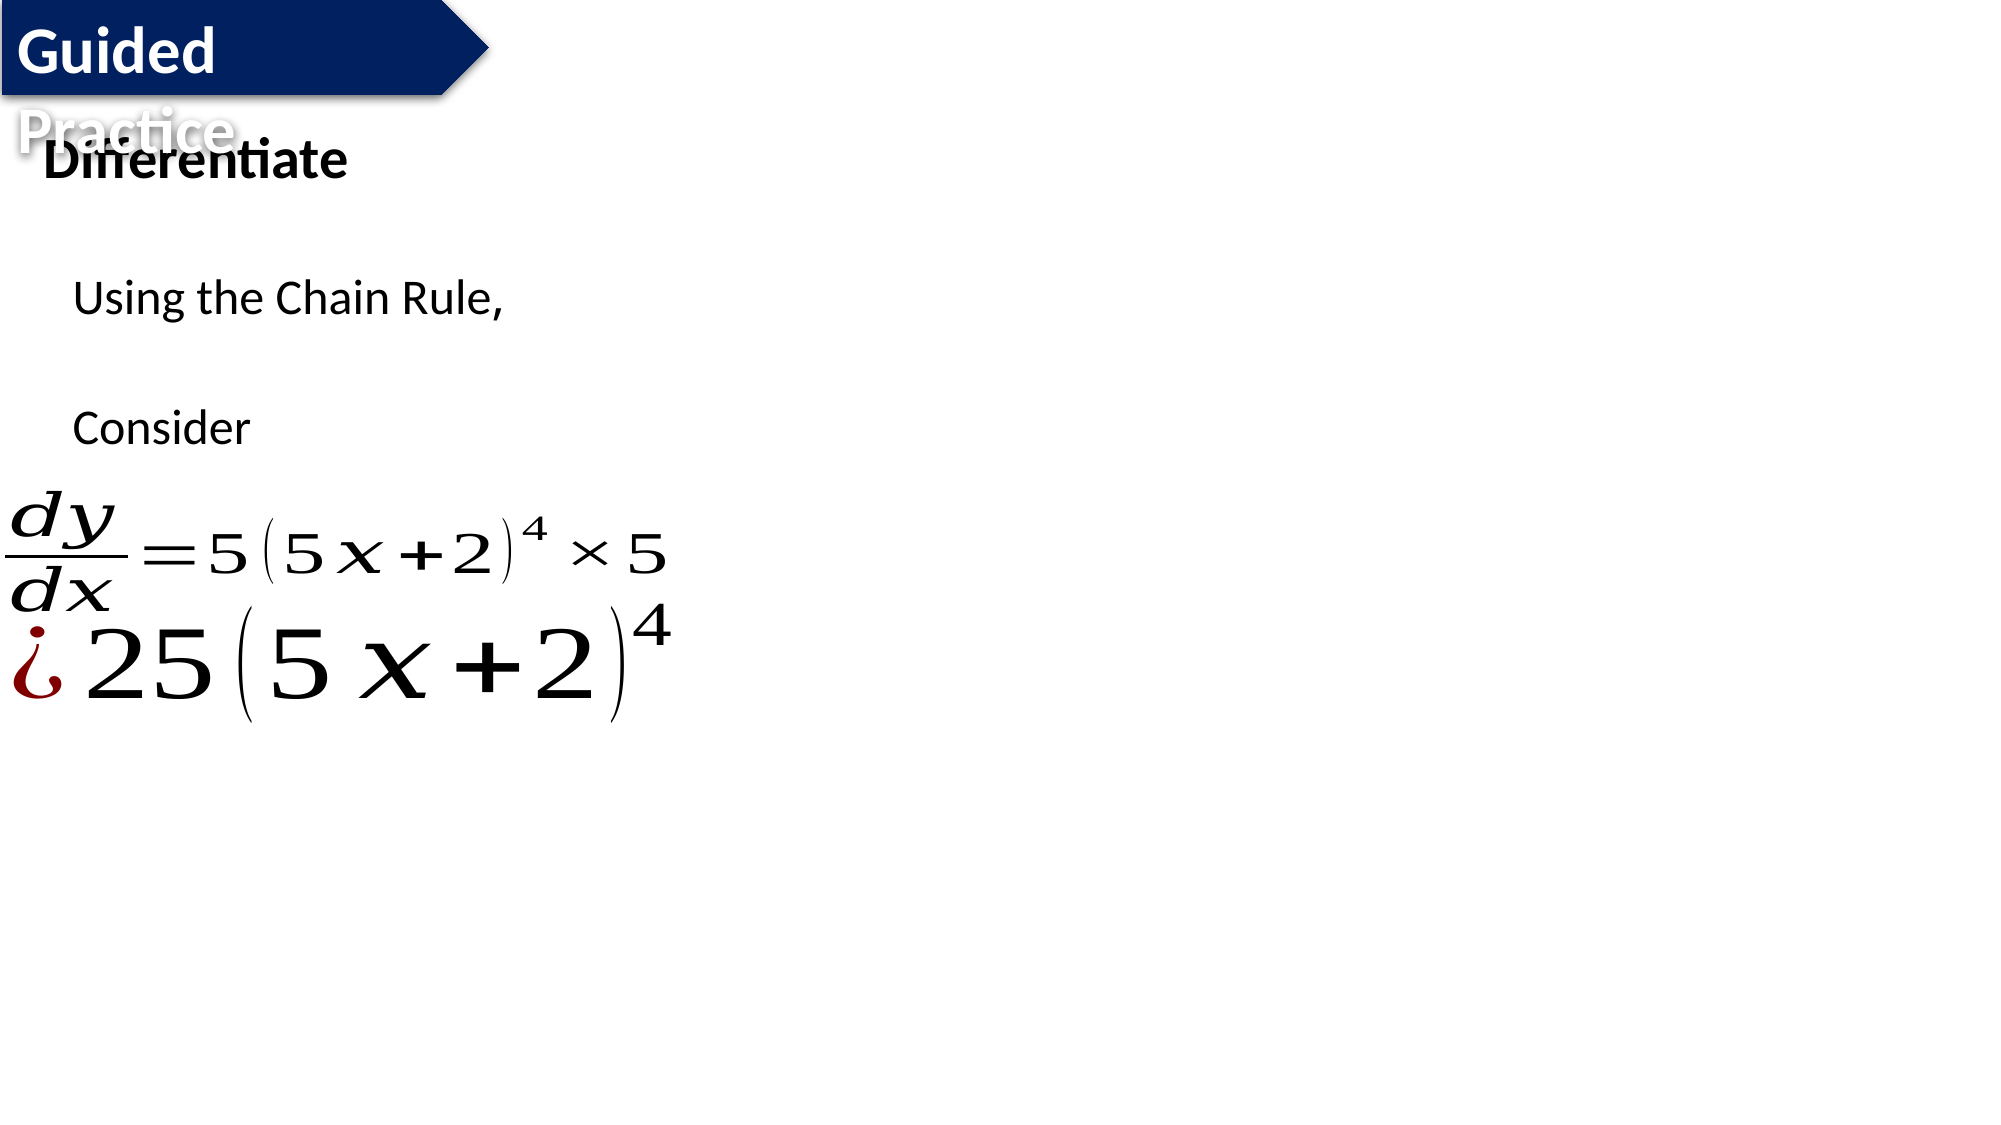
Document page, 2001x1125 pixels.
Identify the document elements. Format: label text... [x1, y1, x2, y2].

text_box Guided Practice [2, 0, 489, 95]
